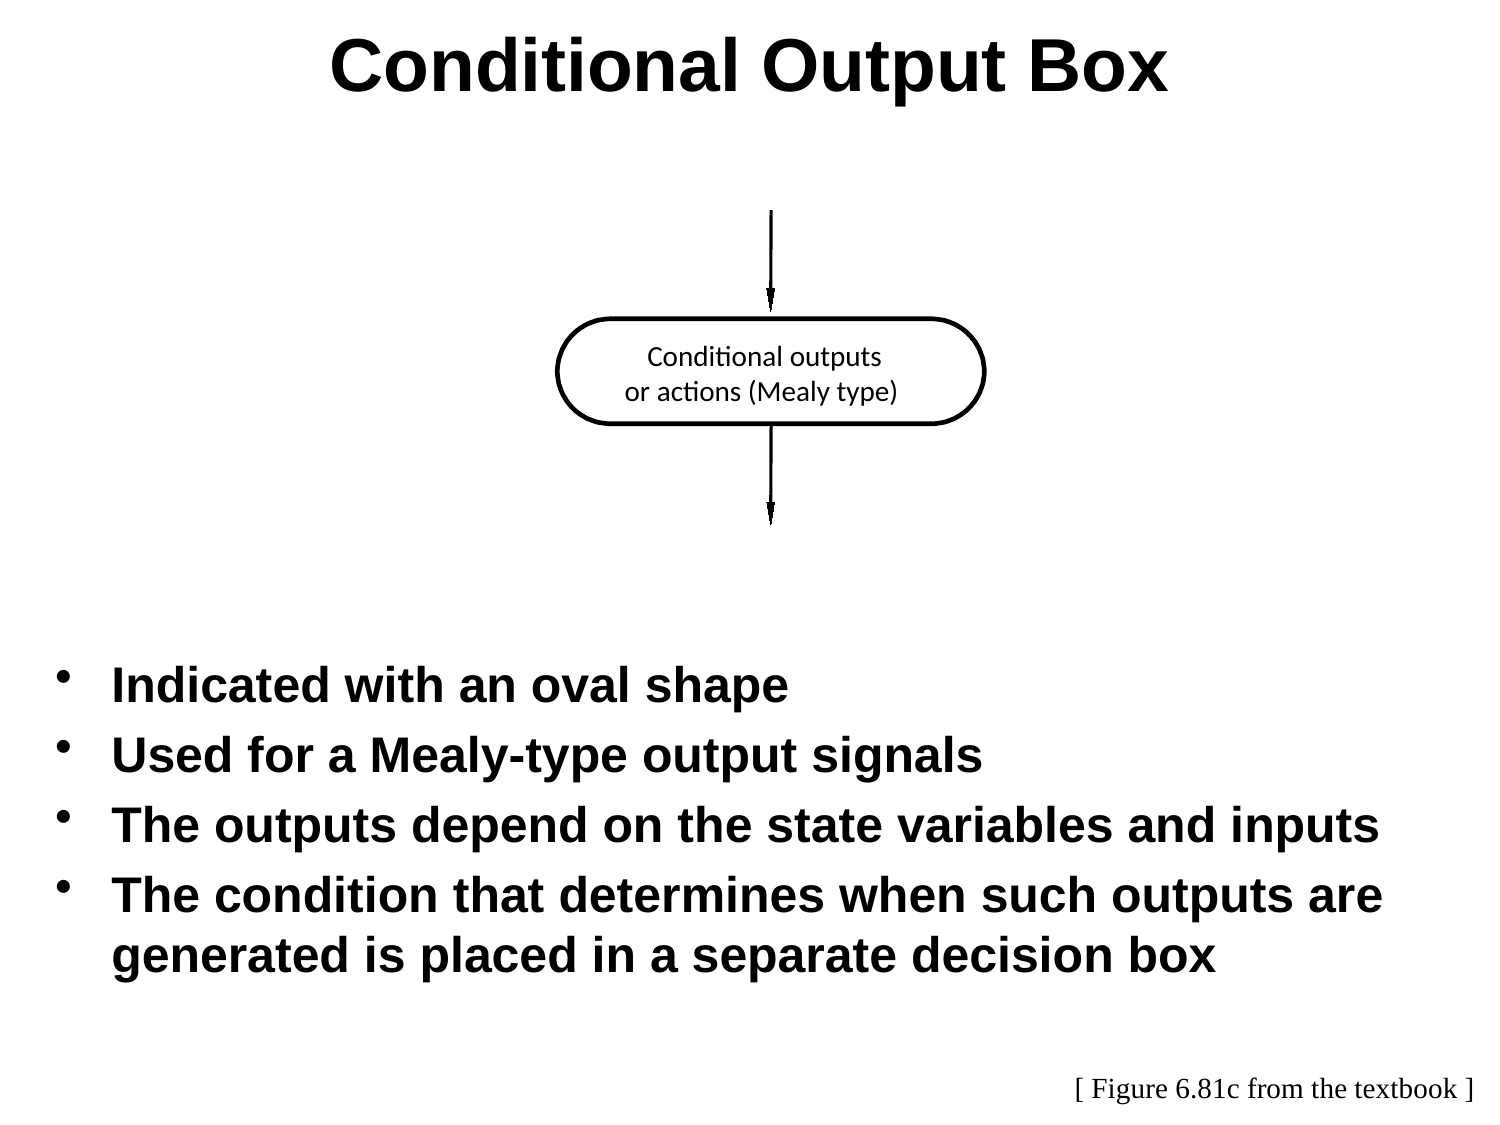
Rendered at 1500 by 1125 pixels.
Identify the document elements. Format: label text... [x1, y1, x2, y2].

text_box [ Figure 6.81c from the textbook ] [1059, 1062, 1491, 1113]
text_box Indicated with an oval shape Used for a Mealy-type output signals The outputs depend on the state variables and inputs The condition that determines when such outputs are generated is placed in a separate decision box [40, 645, 1480, 1071]
text_box Conditional Output Box [0, 5, 1500, 118]
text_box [556, 209, 985, 526]
